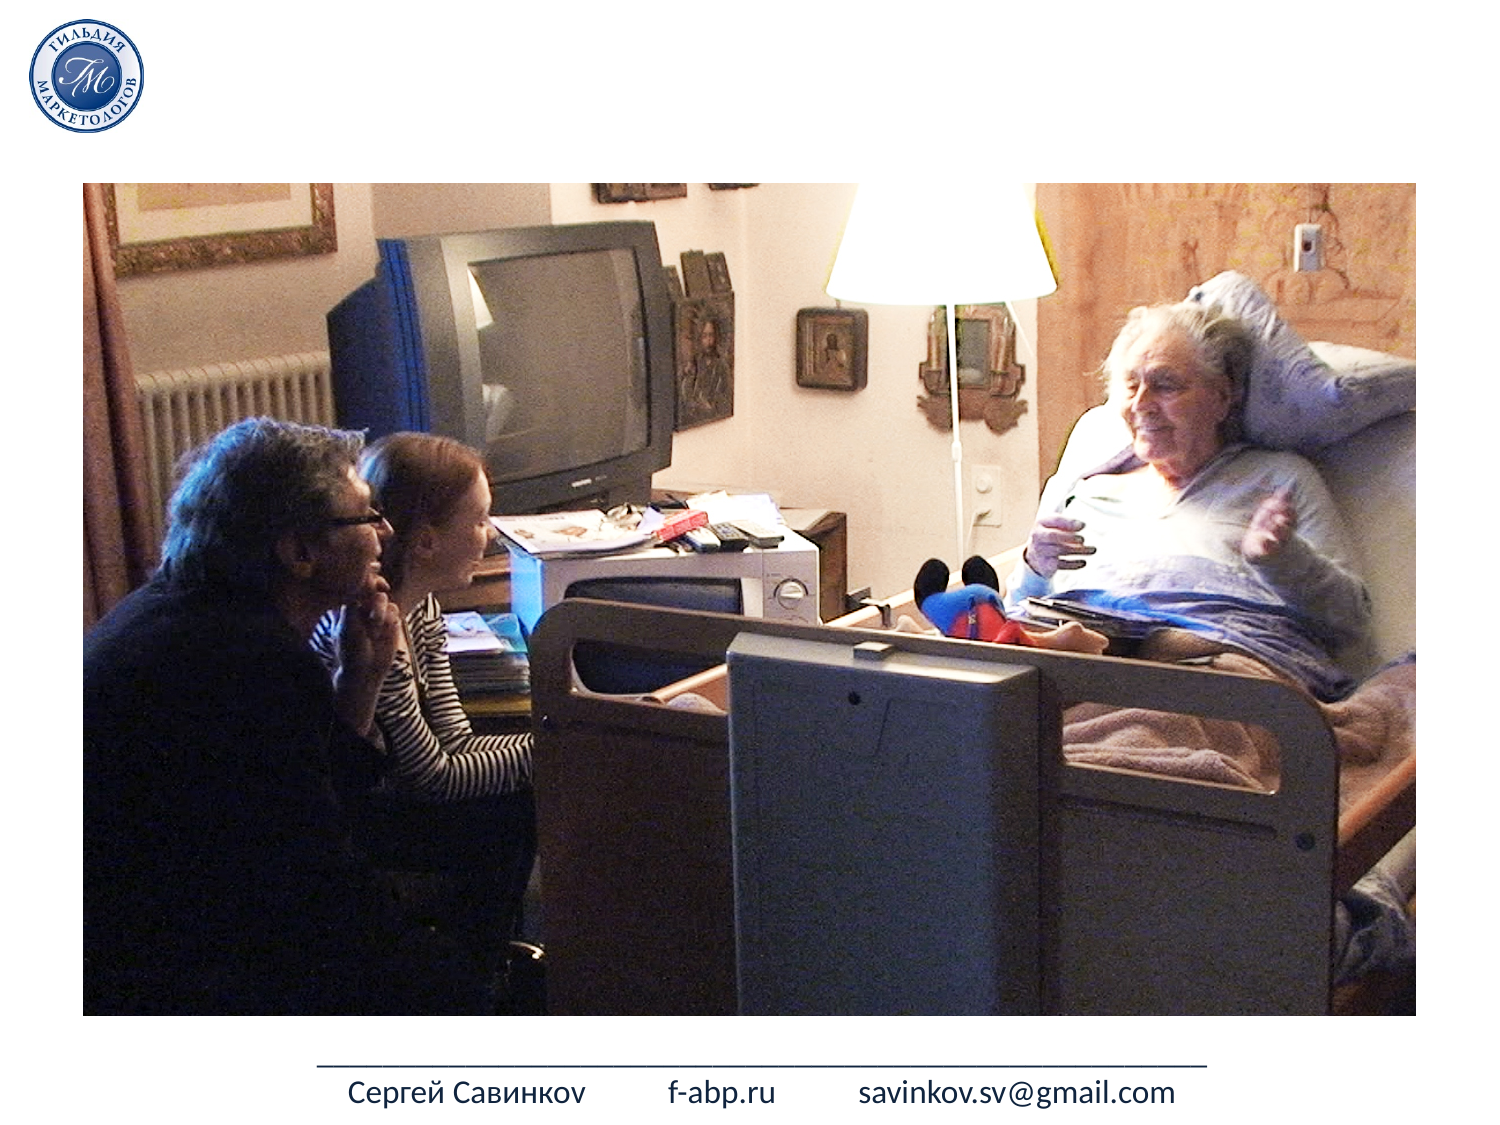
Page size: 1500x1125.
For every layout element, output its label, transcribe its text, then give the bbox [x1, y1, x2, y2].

footer ______________________________________________________ Сергей Савинкоv f-abp.ru savinkov.sv@gmail.com [289, 1035, 1236, 1106]
picture [83, 183, 1417, 1016]
picture [29, 18, 144, 133]
